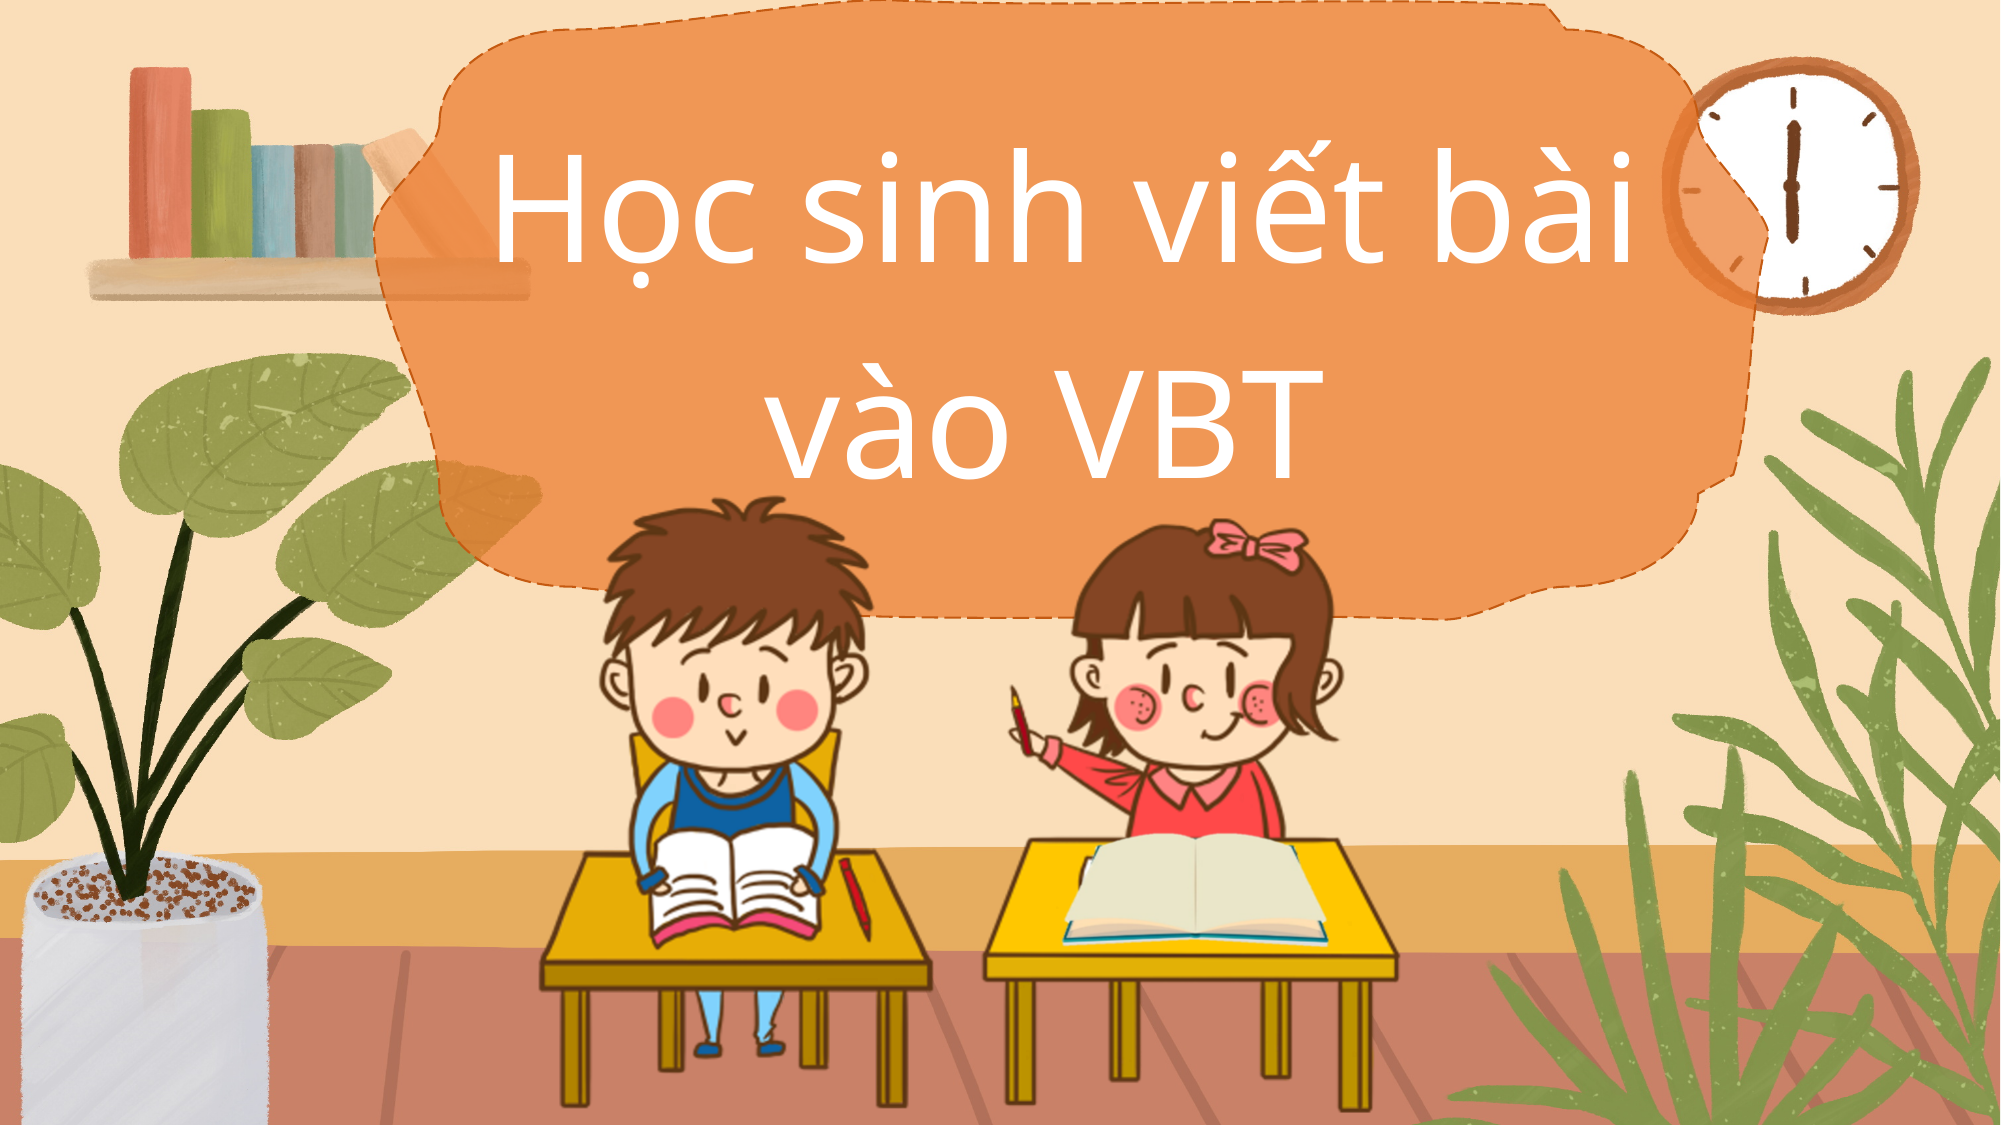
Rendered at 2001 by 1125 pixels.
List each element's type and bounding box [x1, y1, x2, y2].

text_box [373, 0, 1769, 620]
picture [0, 0, 2001, 1125]
